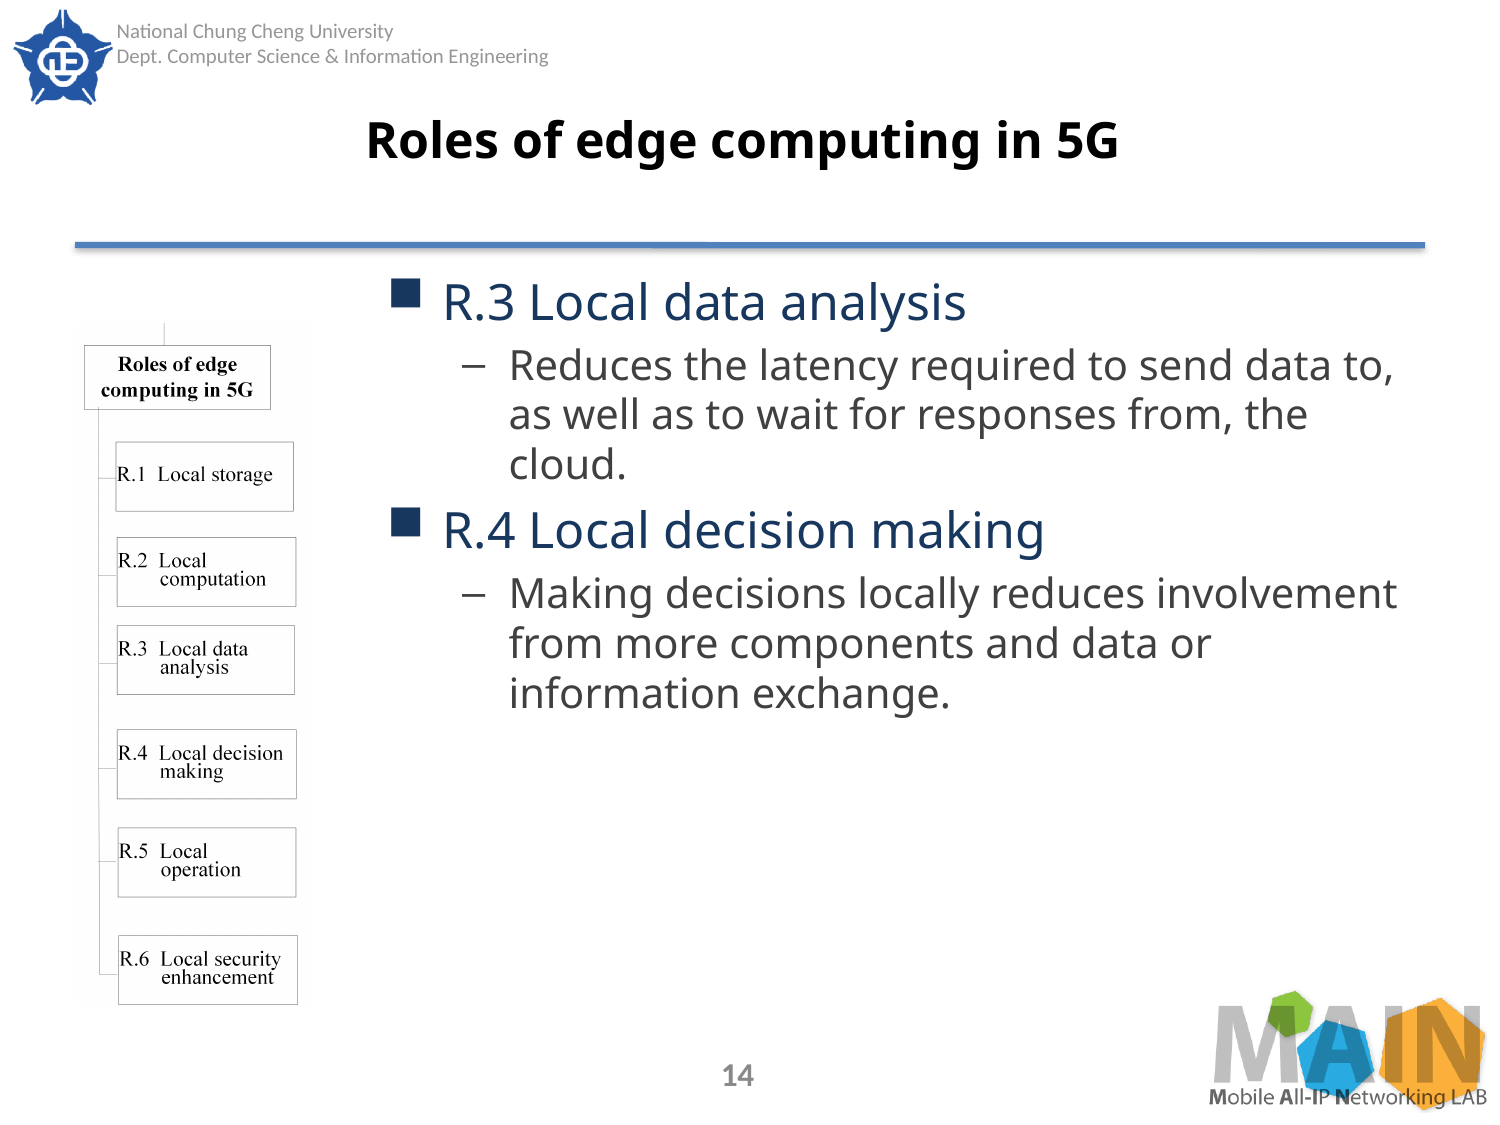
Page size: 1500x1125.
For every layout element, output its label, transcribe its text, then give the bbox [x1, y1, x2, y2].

list R.3 Local data analysis Reduces the latency required to send data to, as well as to wait for responses from, the cloud. R.4 Local decision making Making decisions locally reduces involvement from more components and data or information exchange. [371, 262, 1425, 1005]
title Roles of edge computing in 5G [75, 45, 1425, 233]
picture [74, 323, 312, 1006]
picture [1050, 987, 1488, 1113]
slide_number 14 [562, 1042, 913, 1103]
picture [0, 0, 126, 113]
